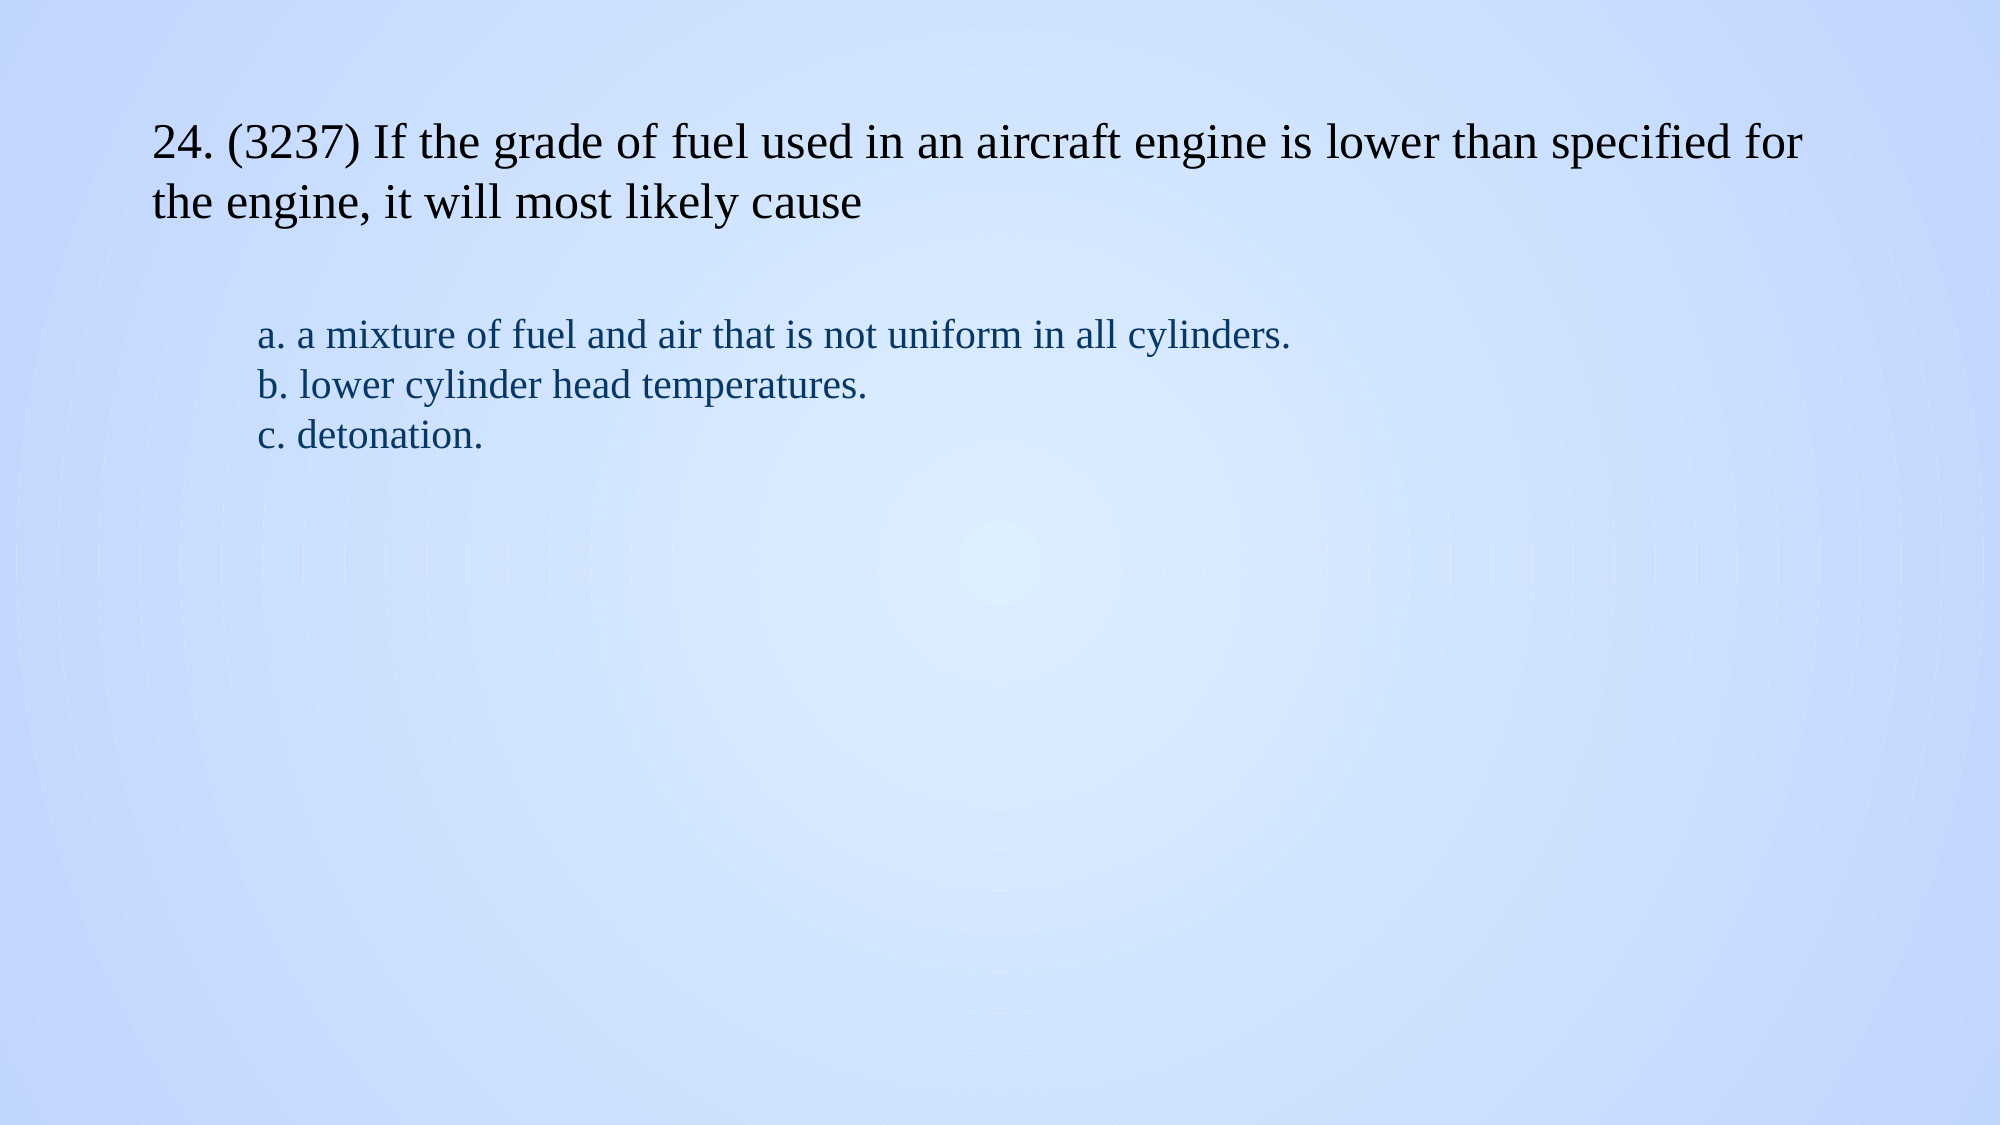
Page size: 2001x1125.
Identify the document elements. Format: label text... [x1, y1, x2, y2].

list a. a mixture of fuel and air that is not uniform in all cylinders. b. lower cylinder head temperatures. c. detonation. [137, 299, 1863, 1014]
title 24. (3237) If the grade of fuel used in an aircraft engine is lower than specified for the engine, it will most likely cause [137, 59, 1863, 278]
